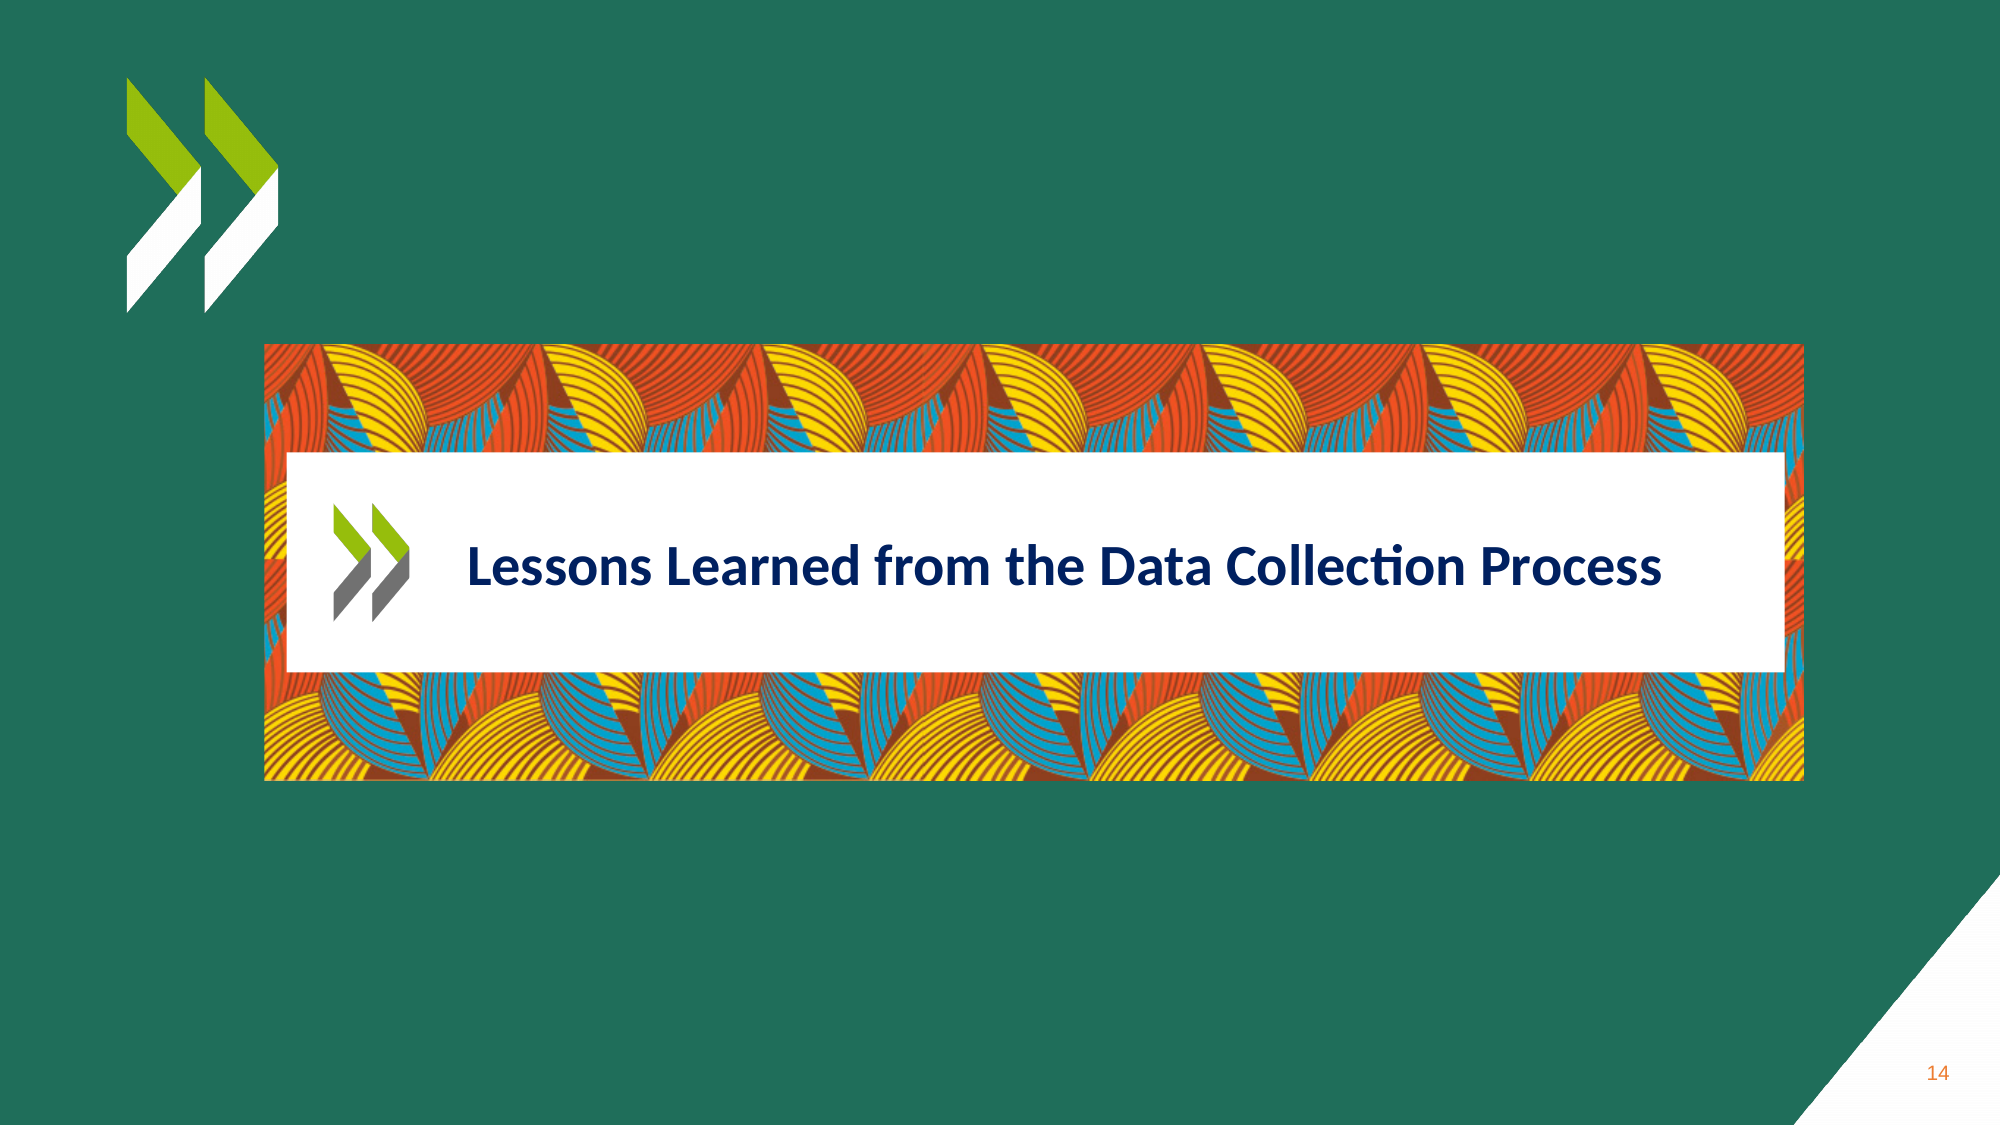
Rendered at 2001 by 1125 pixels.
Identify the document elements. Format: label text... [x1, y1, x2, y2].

picture [264, 344, 1807, 781]
slide_number 14 [1889, 1051, 1965, 1092]
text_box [286, 452, 1785, 673]
